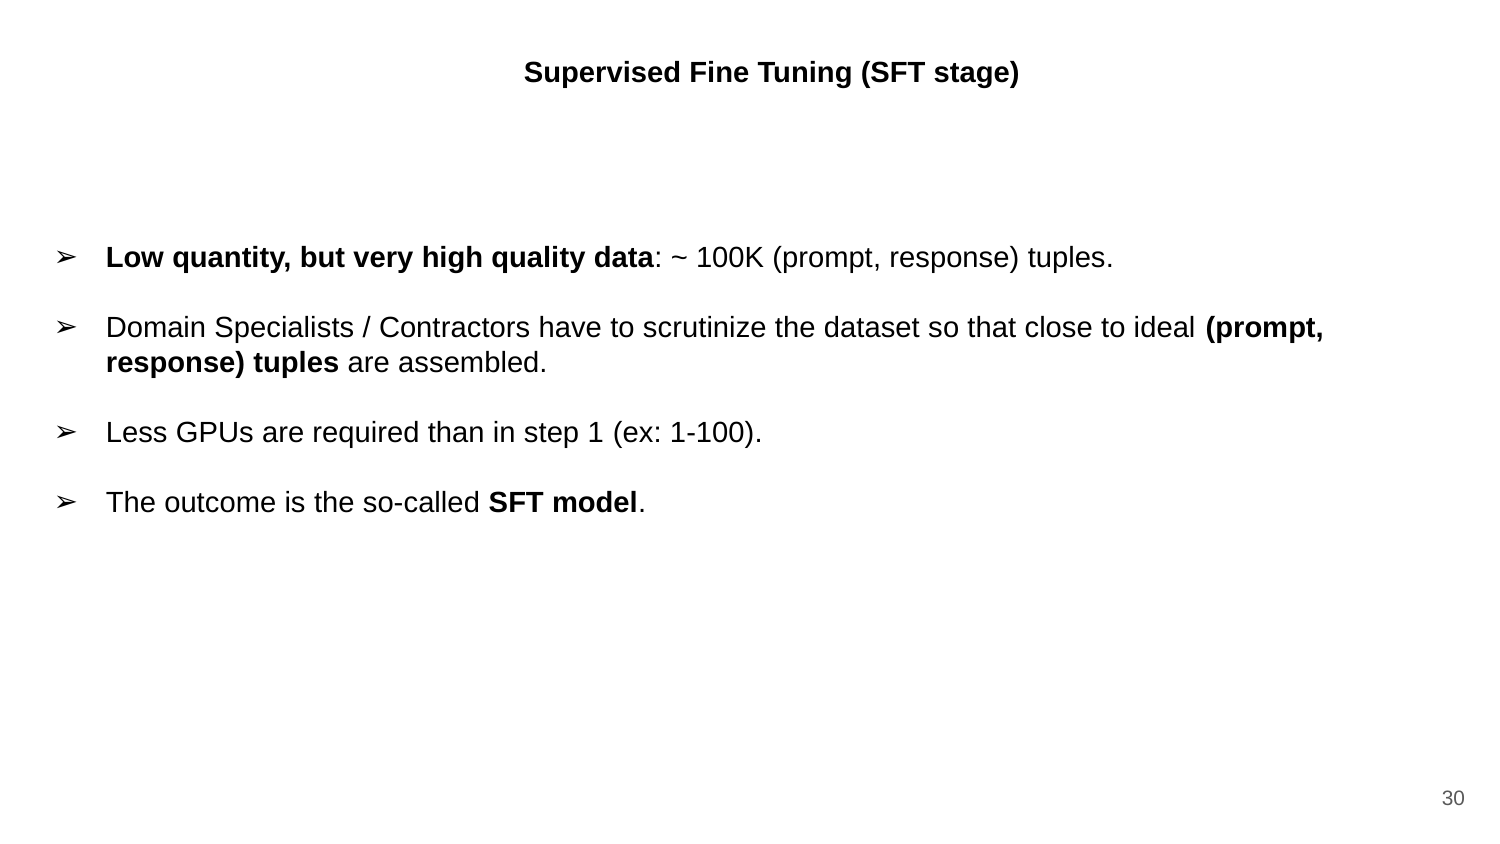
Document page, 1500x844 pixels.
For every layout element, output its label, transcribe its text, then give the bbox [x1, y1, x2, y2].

text_box Supervised Fine Tuning (SFT stage) [508, 38, 1079, 108]
text_box Low quantity, but very high quality data: ~ 100K (prompt, response) tuples. Domain Specialists / Contractors have to scrutinize the dataset so that close to ideal (prompt, response) tuples are assembled. Less GPUs are required than in step 1 (ex: 1-100). The outcome is the so-called SFT model. [15, 223, 1485, 554]
slide_number ‹#› [1389, 764, 1480, 830]
